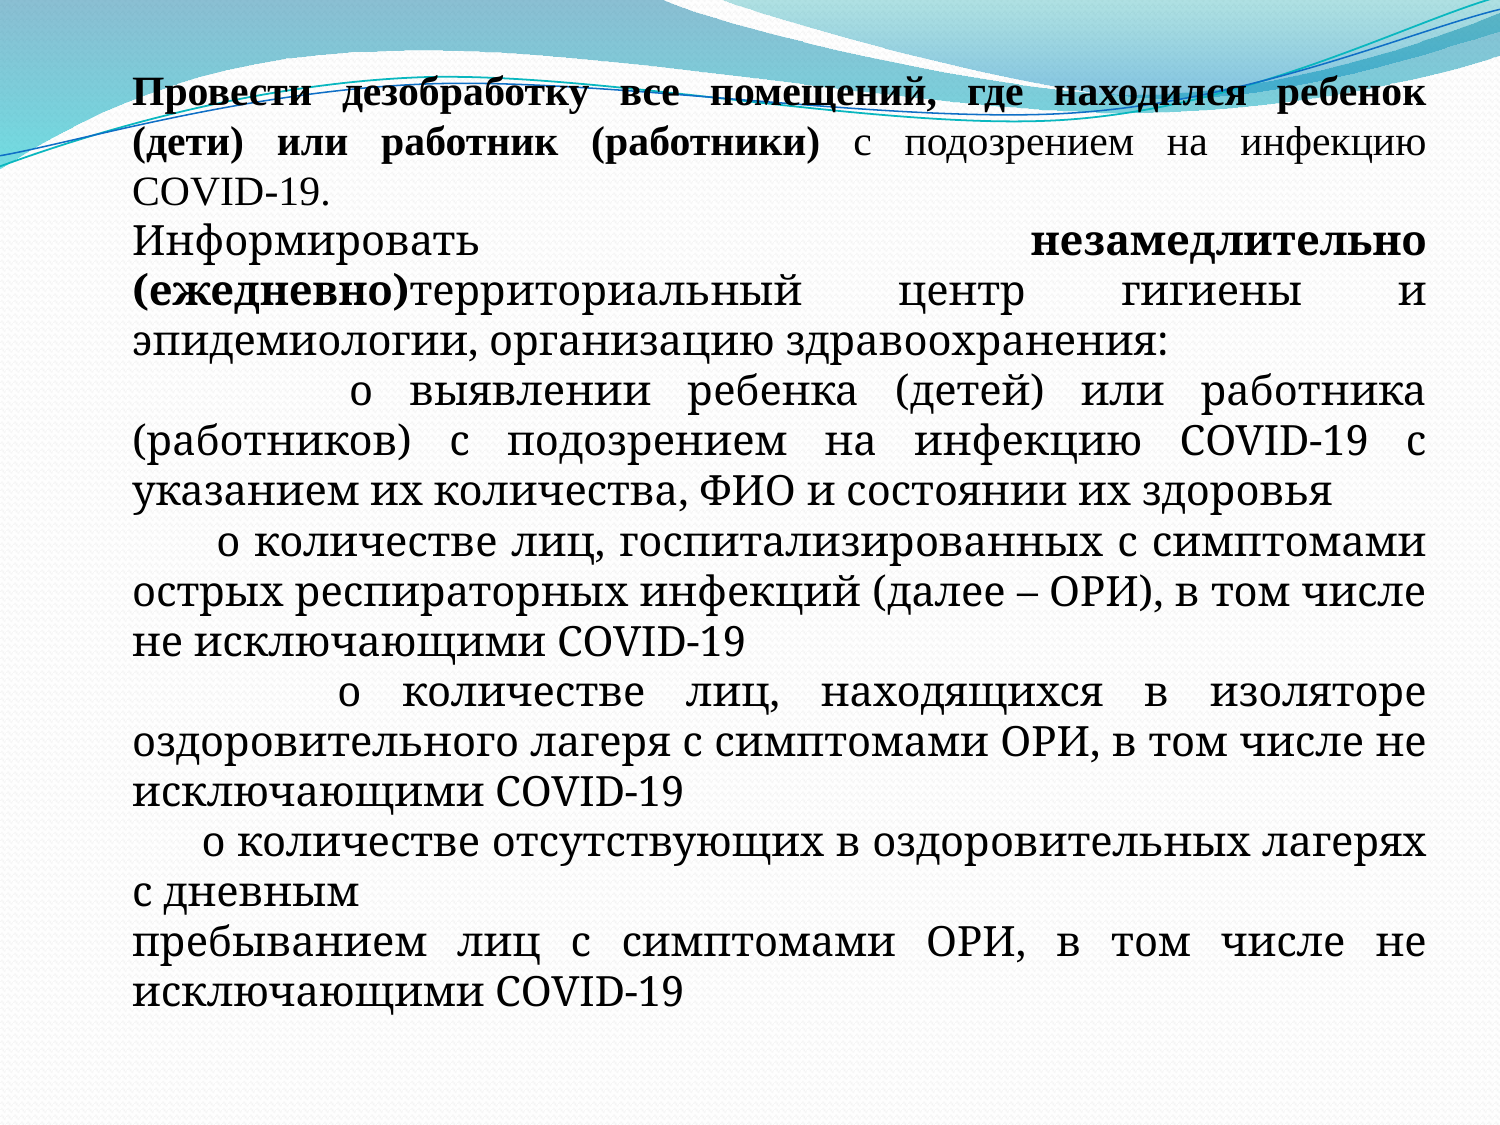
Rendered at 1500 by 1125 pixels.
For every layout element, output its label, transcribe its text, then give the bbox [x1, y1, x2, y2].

text_box Провести дезобработку все помещений, где находился ребенок (дети) или работник (работники) с подозрением на инфекцию COVID-19. Информировать незамедлительно (ежедневно)территориальный центр гигиены и эпидемиологии, организацию здравоохранения: о выявлении ребенка (детей) или работника (работников) с подозрением на инфекцию COVID-19 с указанием их количества, ФИО и состоянии их здоровья о количестве лиц, госпитализированных с симптомами острых респираторных инфекций (далее – ОРИ), в том числе не исключающими COVID-19 о количестве лиц, находящихся в изоляторе оздоровительного лагеря с симптомами ОРИ, в том числе не исключающими COVID-19 о количестве отсутствующих в оздоровительных лагерях с дневным пребыванием лиц с симптомами ОРИ, в том числе не исключающими COVID-19 [117, 0, 1442, 1022]
